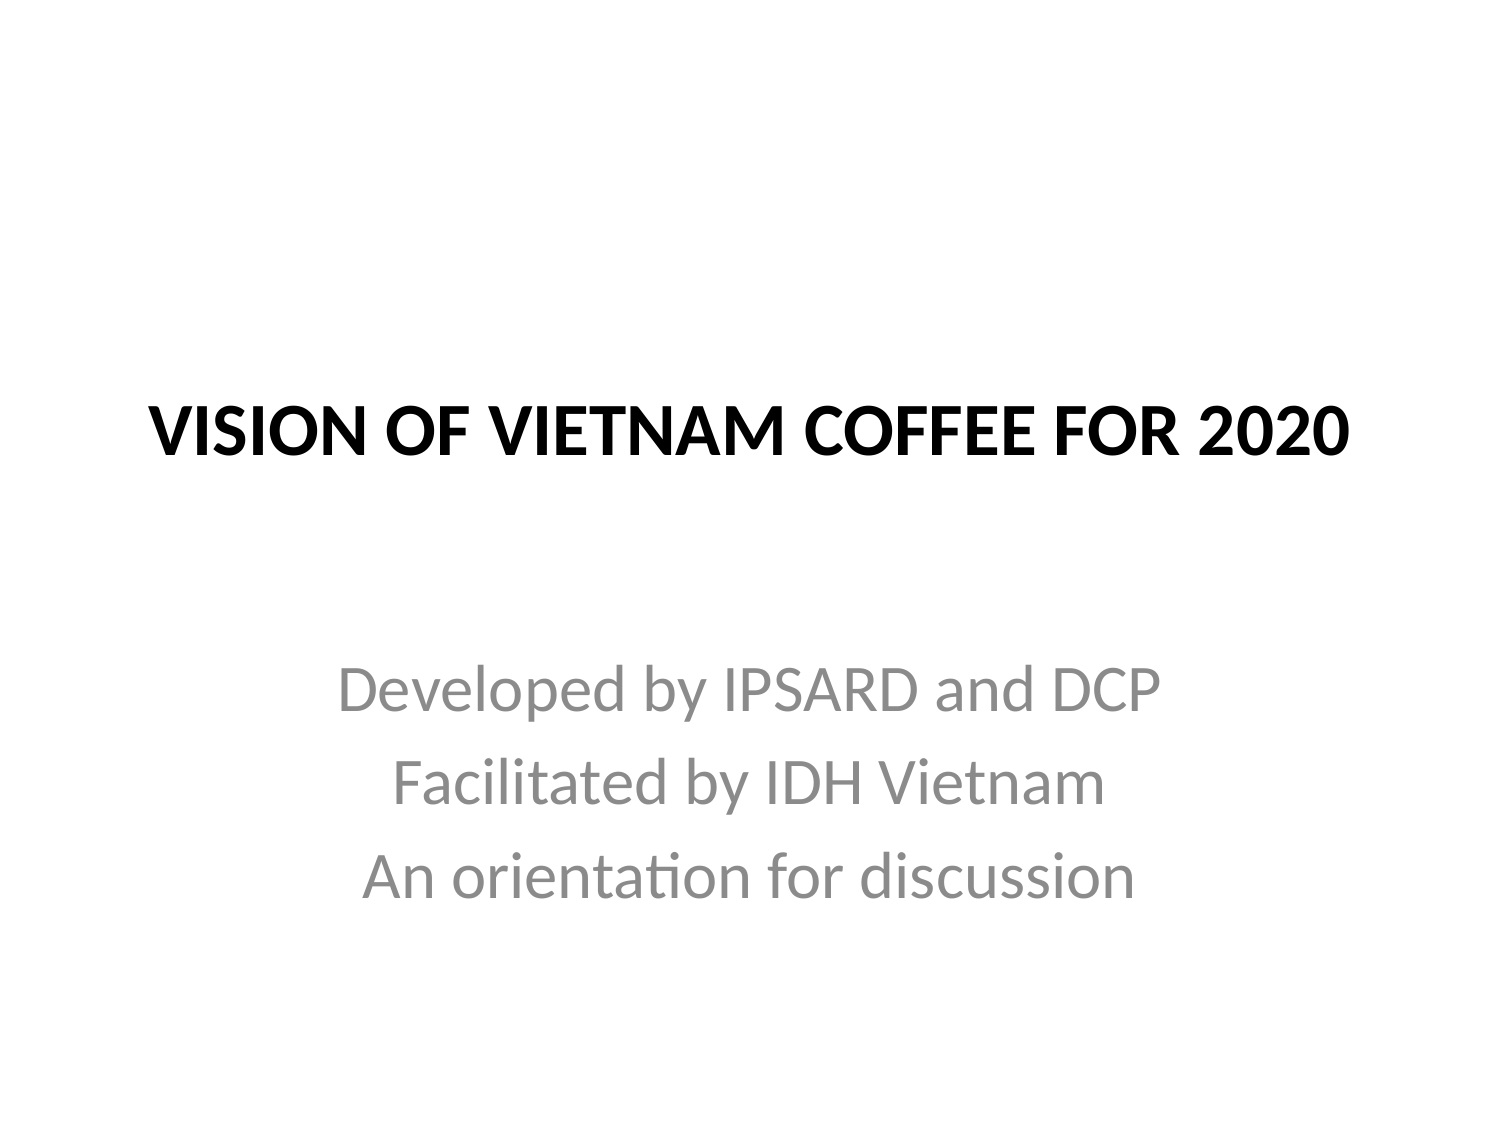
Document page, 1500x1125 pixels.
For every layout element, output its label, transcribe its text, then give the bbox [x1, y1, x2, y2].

title VISION OF VIETNAM COFFEE FOR 2020 [112, 349, 1388, 591]
subtitle Developed by IPSARD and DCP Facilitated by IDH Vietnam An orientation for discussion [225, 637, 1275, 925]
